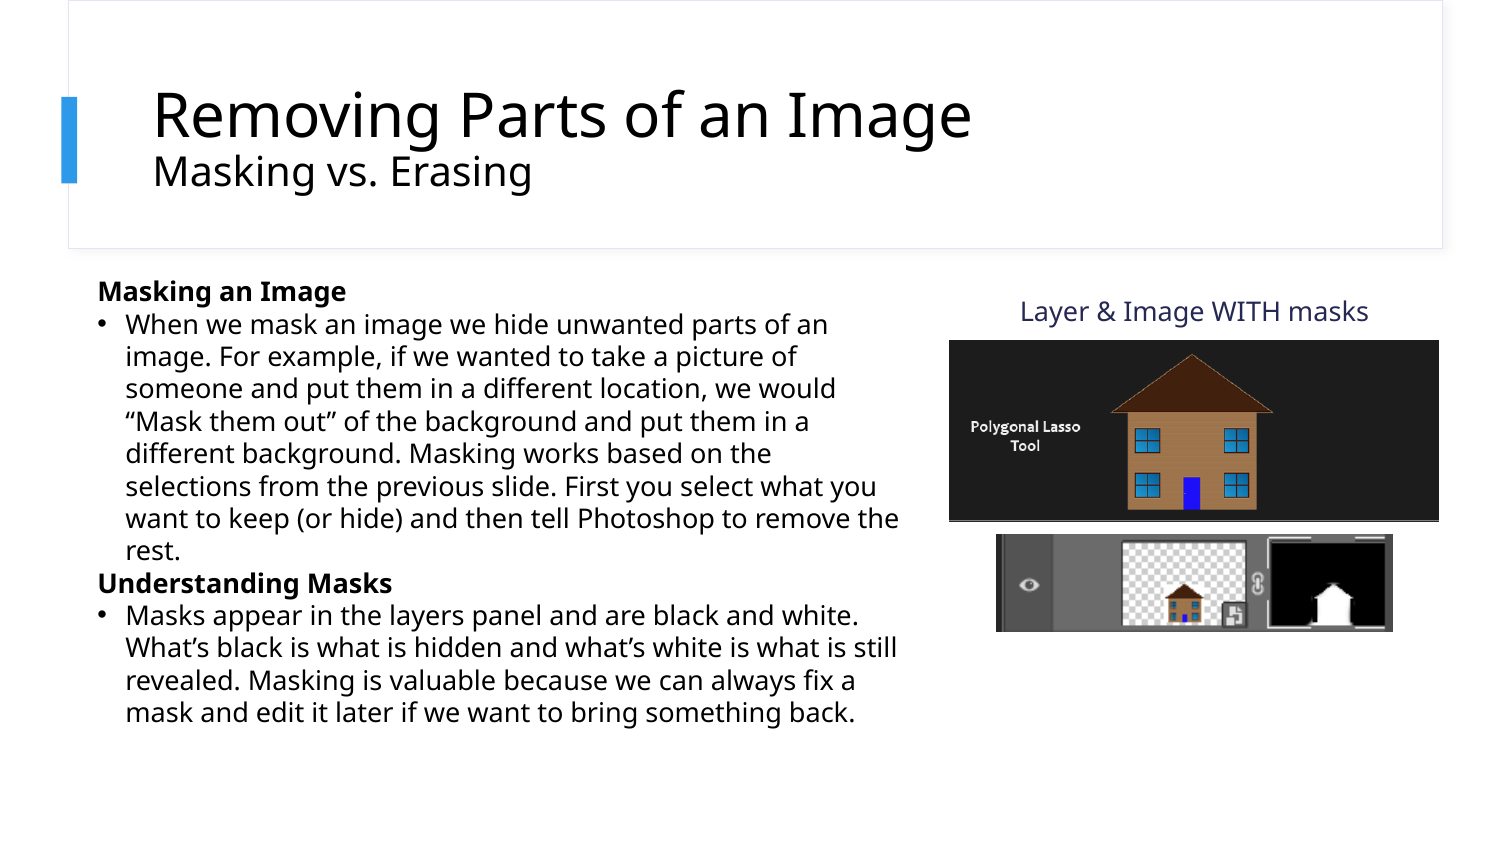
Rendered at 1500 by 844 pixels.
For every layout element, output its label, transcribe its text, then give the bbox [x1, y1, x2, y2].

list Masking an Image When we mask an image we hide unwanted parts of an image. For example, if we wanted to take a picture of someone and put them in a different location, we would “Mask them out” of the background and put them in a different background. Masking works based on the selections from the previous slide. First you select what you want to keep (or hide) and then tell Photoshop to remove the rest. Understanding Masks Masks appear in the layers panel and are black and white. What’s black is what is hidden and what’s white is what is still revealed. Masking is valuable because we can always fix a mask and edit it later if we want to bring something back. [82, 267, 915, 810]
picture [949, 340, 1439, 522]
picture [996, 534, 1393, 632]
text_box Layer & Image WITH masks [971, 279, 1418, 340]
title Removing Parts of an Image Masking vs. Erasing [137, 67, 997, 213]
